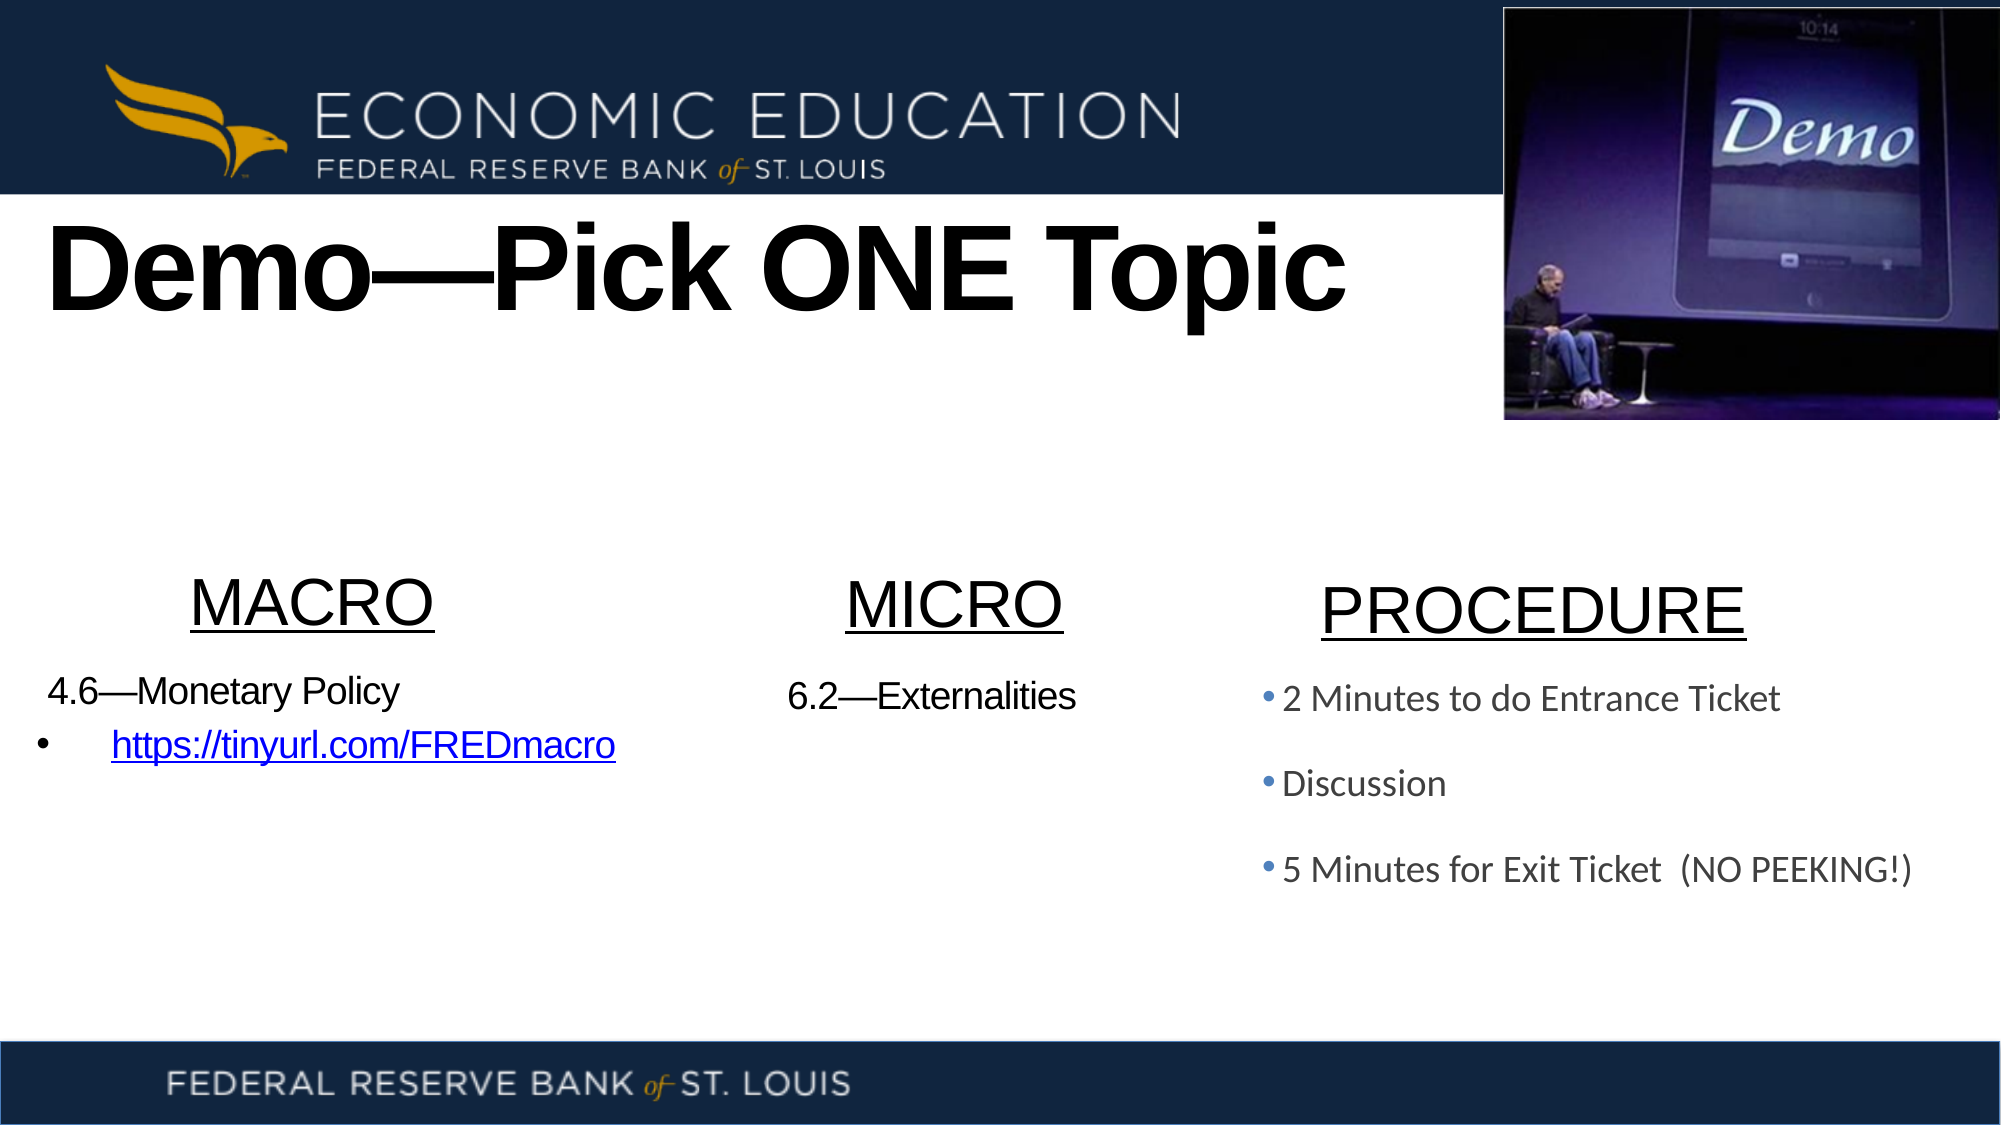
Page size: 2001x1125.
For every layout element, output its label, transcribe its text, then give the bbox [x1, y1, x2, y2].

text_box MACRO [157, 551, 468, 658]
text_box Procedure [1278, 545, 1790, 669]
picture [1502, 6, 2000, 420]
text_box 6.2—Externalities [772, 663, 1119, 1016]
text_box 4.6—Monetary Policy https://tinyurl.com/FREDmacro [21, 658, 648, 1012]
text_box Demo—Pick ONE Topic [30, 181, 1497, 369]
text_box MICRO [790, 553, 1119, 663]
text_box 2 Minutes to do Entrance Ticket Discussion 5 Minutes for Exit Ticket (NO PEEKING!) [1262, 662, 1955, 965]
